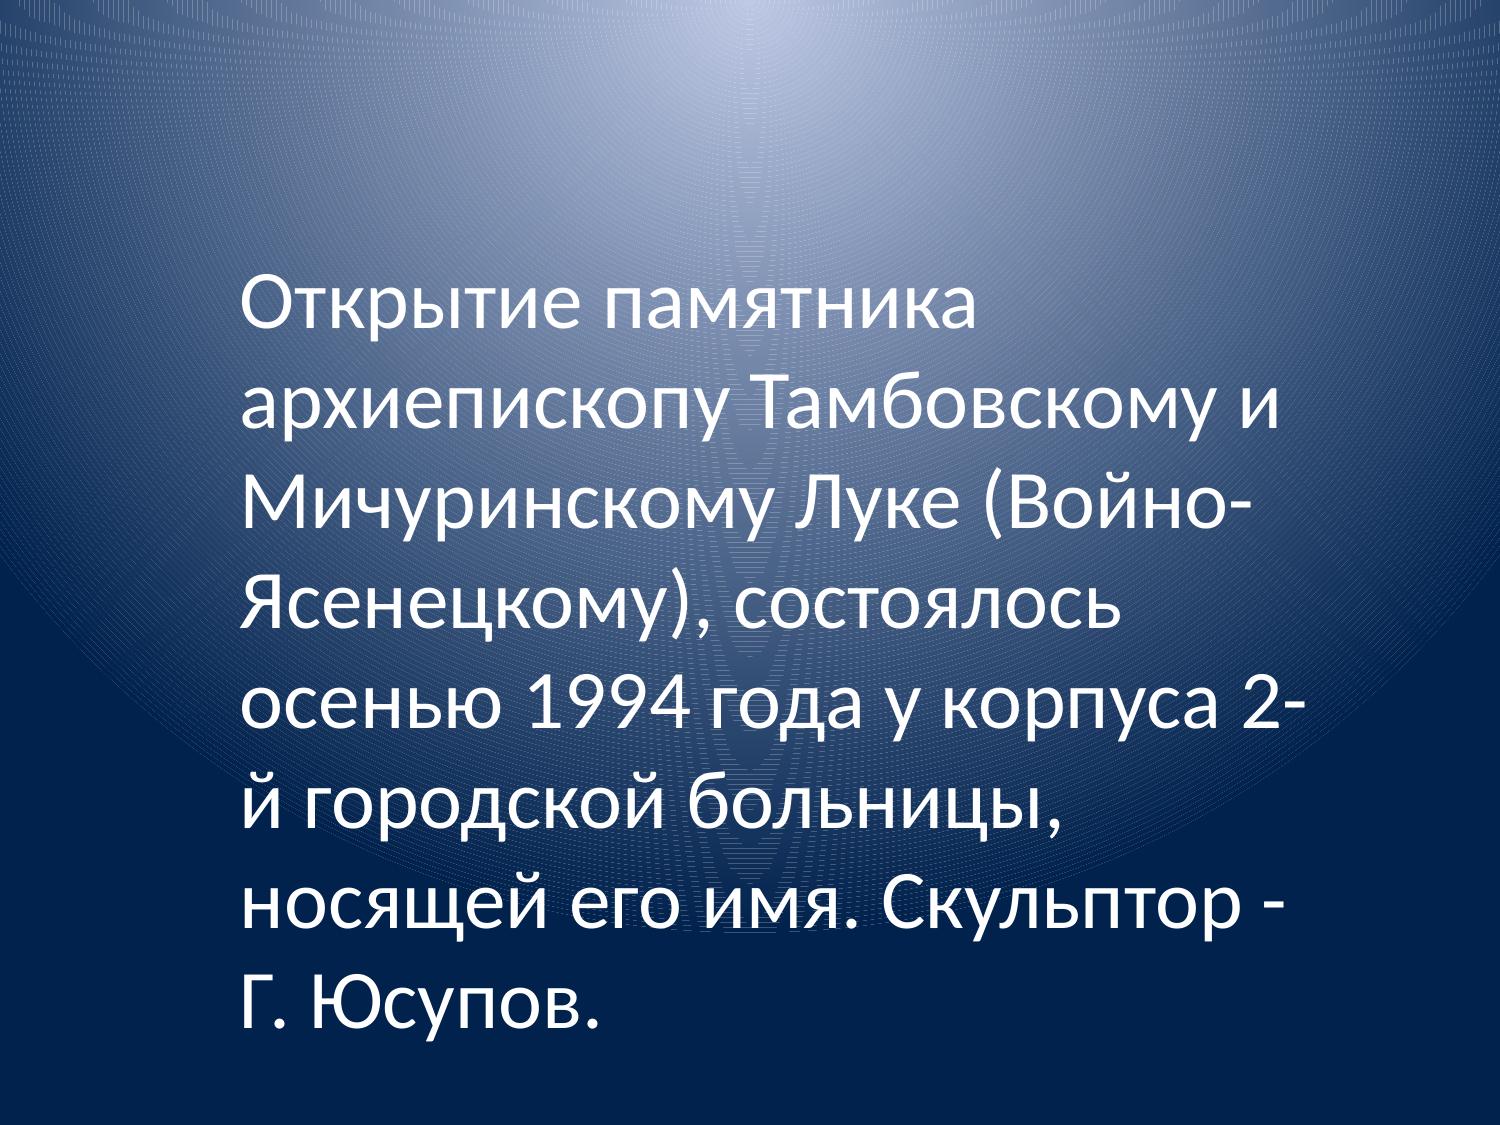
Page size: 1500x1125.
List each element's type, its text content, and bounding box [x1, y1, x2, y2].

text_box Открытие памятника архиепископу Тамбовскому и Мичуринскому Луке (Войно-Ясенецкому), состоялось осенью 1994 года у корпуса 2-й городской больницы, носящей его имя. Скульптор - Г. Юсупов. [224, 237, 1350, 1053]
